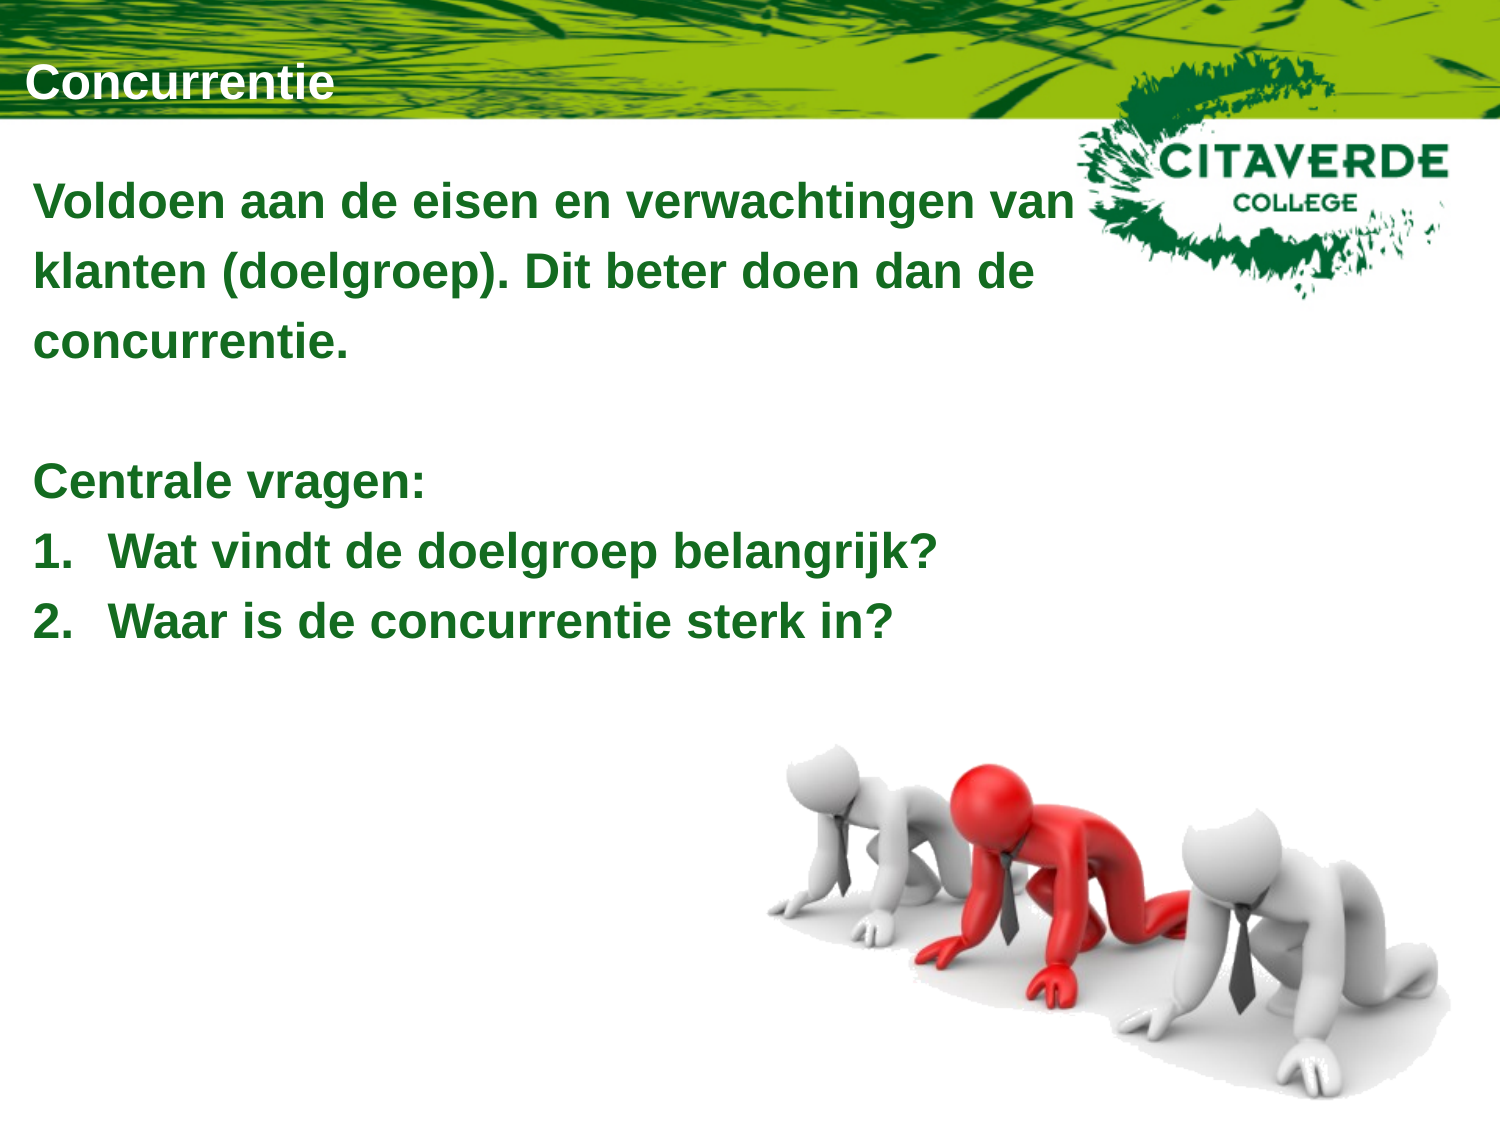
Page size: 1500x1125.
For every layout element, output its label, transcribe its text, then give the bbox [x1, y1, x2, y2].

title Concurrentie [9, 45, 1285, 114]
list Voldoen aan de eisen en verwachtingen van klanten (doelgroep). Dit beter doen dan de concurrentie. Centrale vragen: Wat vindt de doelgroep belangrijk? Waar is de concurrentie sterk in? [17, 160, 1447, 1094]
picture [0, 0, 1500, 1125]
